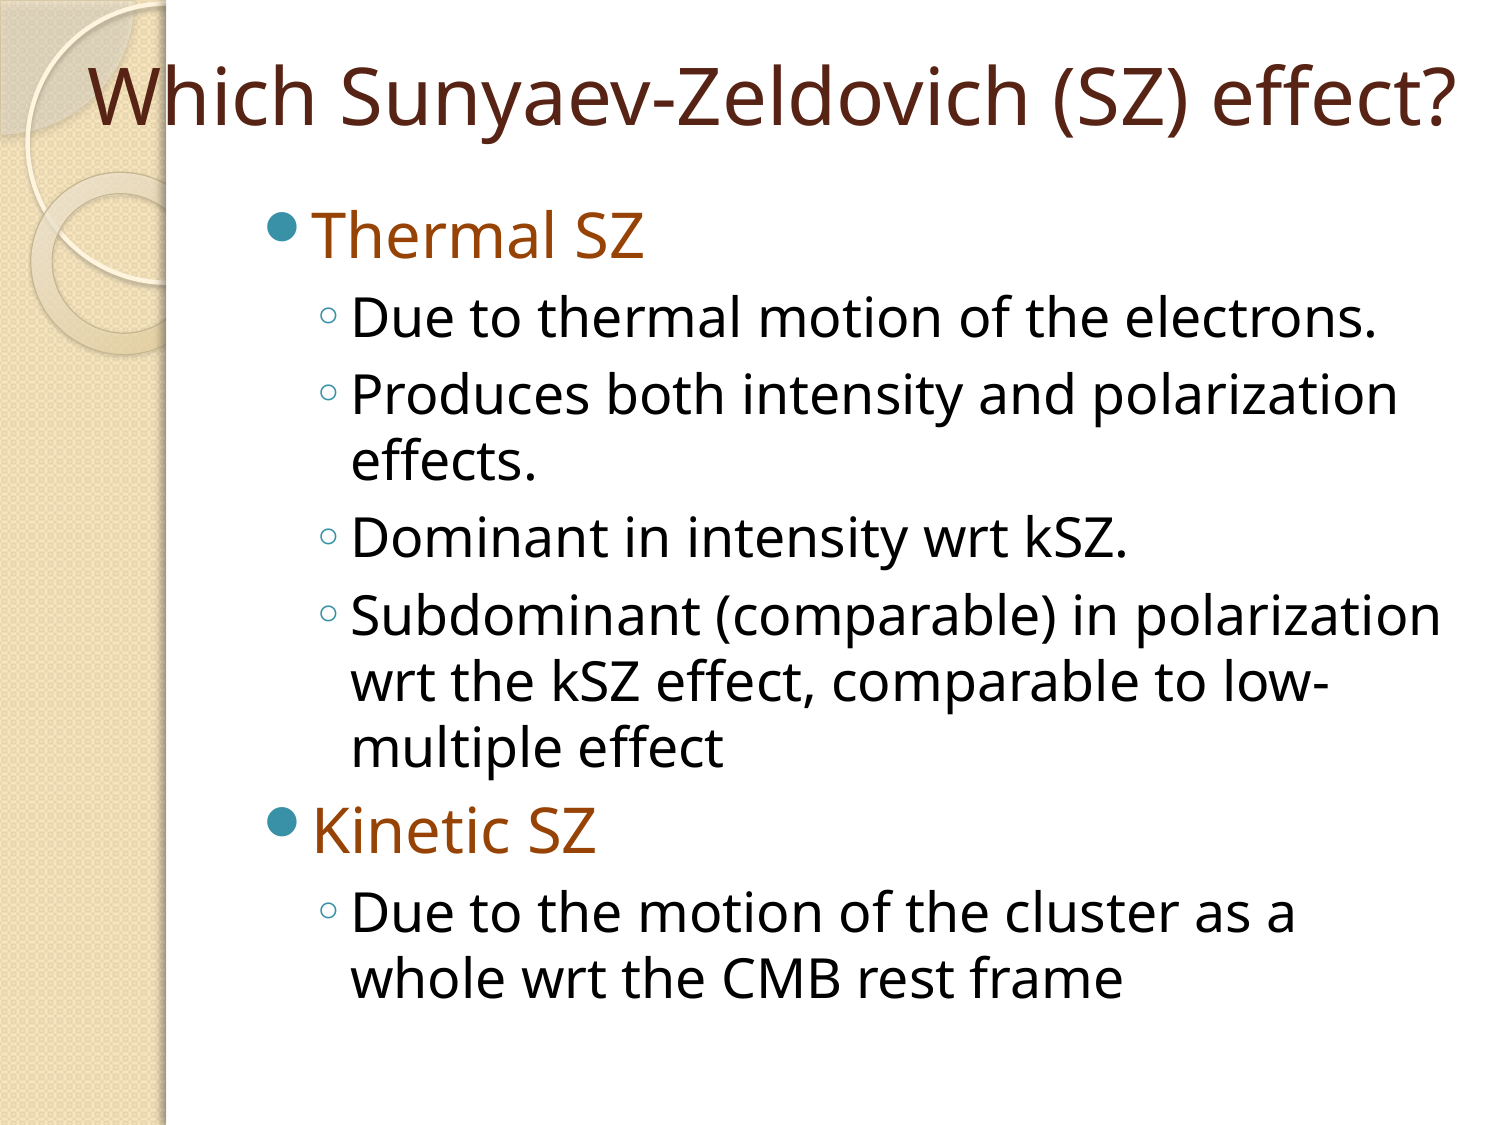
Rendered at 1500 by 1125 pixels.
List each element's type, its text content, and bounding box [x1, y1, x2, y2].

list Thermal SZ Due to thermal motion of the electrons. Produces both intensity and polarization effects. Dominant in intensity wrt kSZ. Subdominant (comparable) in polarization wrt the kSZ effect, comparable to low-multiple effect Kinetic SZ Due to the motion of the cluster as a whole wrt the CMB rest frame [235, 187, 1466, 1025]
title Which Sunyaev-Zeldovich (SZ) effect? [72, 0, 1500, 188]
